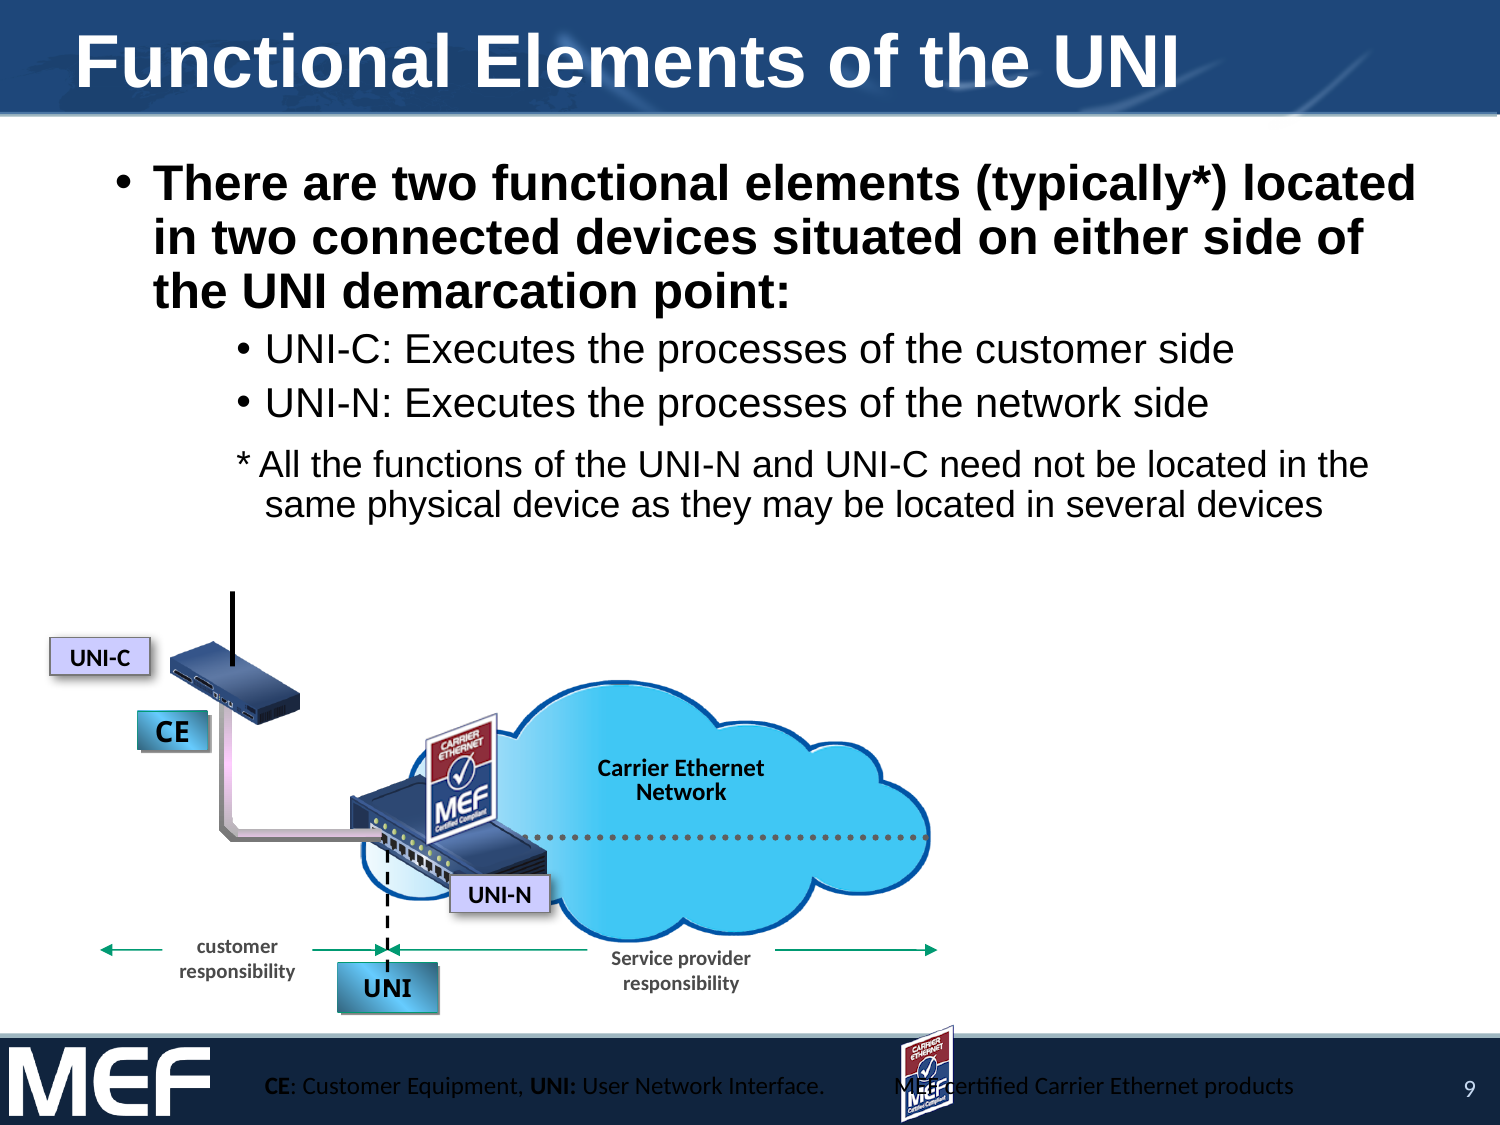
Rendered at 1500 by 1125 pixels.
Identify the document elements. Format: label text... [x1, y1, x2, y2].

list There are two functional elements (typically*) located in two connected devices situated on either side of the UNI demarcation point: UNI-C: Executes the processes of the customer side UNI-N: Executes the processes of the network side * All the functions of the UNI-N and UNI-C need not be located in the same physical device as they may be located in several devices [99, 149, 1450, 650]
text_box [99, 943, 162, 957]
text_box CE [137, 710, 208, 750]
text_box CE: Customer Equipment, UNI: User Network Interface. MEF certified Carrier Ethernet products [249, 1062, 894, 1108]
picture [899, 1024, 955, 1125]
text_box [218, 691, 382, 842]
text_box UNI-C [50, 637, 150, 675]
text_box CE: Customer Equipment, UNI: User Network Interface. MEF certified Carrier Ethernet products [958, 1062, 1488, 1108]
picture [324, 666, 963, 961]
title Functional Elements of the UNI [59, 0, 1435, 115]
text_box Service provider responsibility [587, 969, 775, 1000]
text_box customer responsibility [162, 924, 313, 988]
picture [9, 1047, 210, 1116]
picture [169, 641, 301, 726]
text_box UNI [337, 969, 438, 1013]
